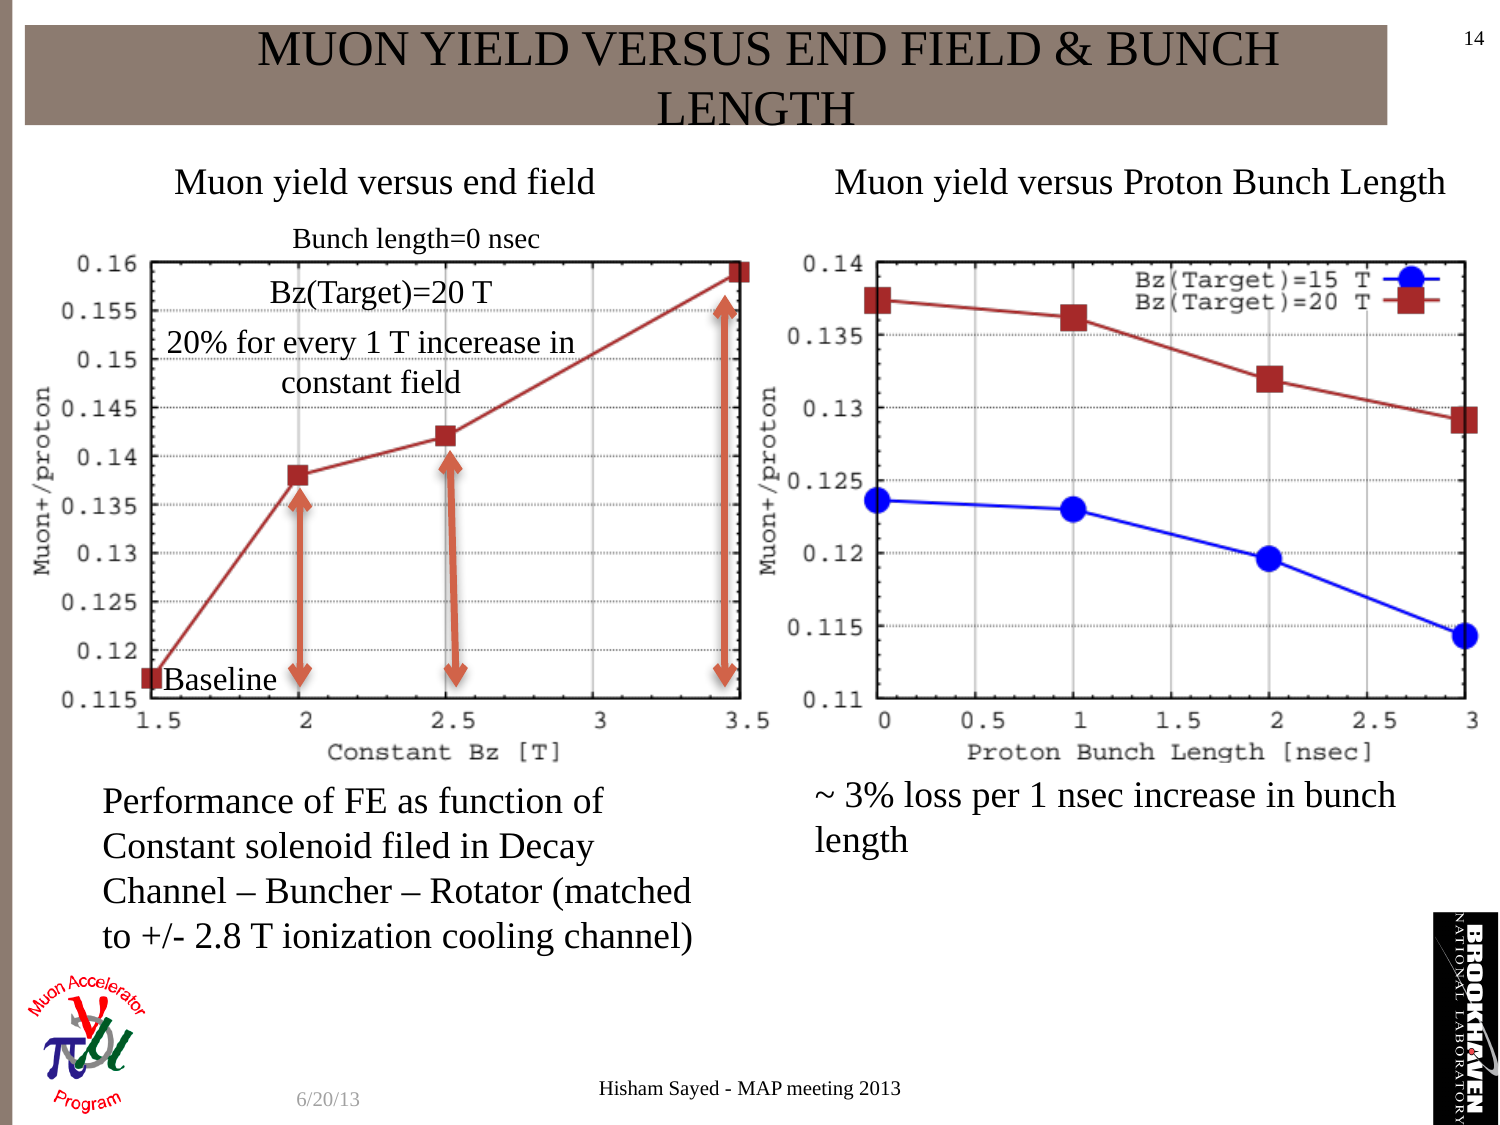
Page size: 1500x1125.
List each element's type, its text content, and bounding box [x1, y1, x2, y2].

picture [1434, 913, 1499, 1125]
picture [24, 971, 150, 1115]
text_box Bunch length=0 nsec [207, 212, 625, 236]
slide_number 14 [1337, 12, 1500, 63]
footer Hisham Sayed - MAP meeting 2013 [443, 1062, 1057, 1113]
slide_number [150, 1077, 375, 1116]
text_box ~ 3% loss per 1 nsec increase in bunch length [799, 777, 1475, 868]
picture [24, 237, 1500, 763]
text_box Muon yield versus Proton Bunch Length [819, 149, 1462, 210]
text_box Muon yield versus end field [159, 149, 621, 210]
text_box Performance of FE as function of Constant solenoid filed in Decay Channel – Buncher – Rotator (matched to +/- 2.8 T ionization cooling channel) [87, 777, 725, 964]
title Muon yield versus end field & Bunch Length [137, 25, 1400, 126]
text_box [449, 449, 457, 688]
